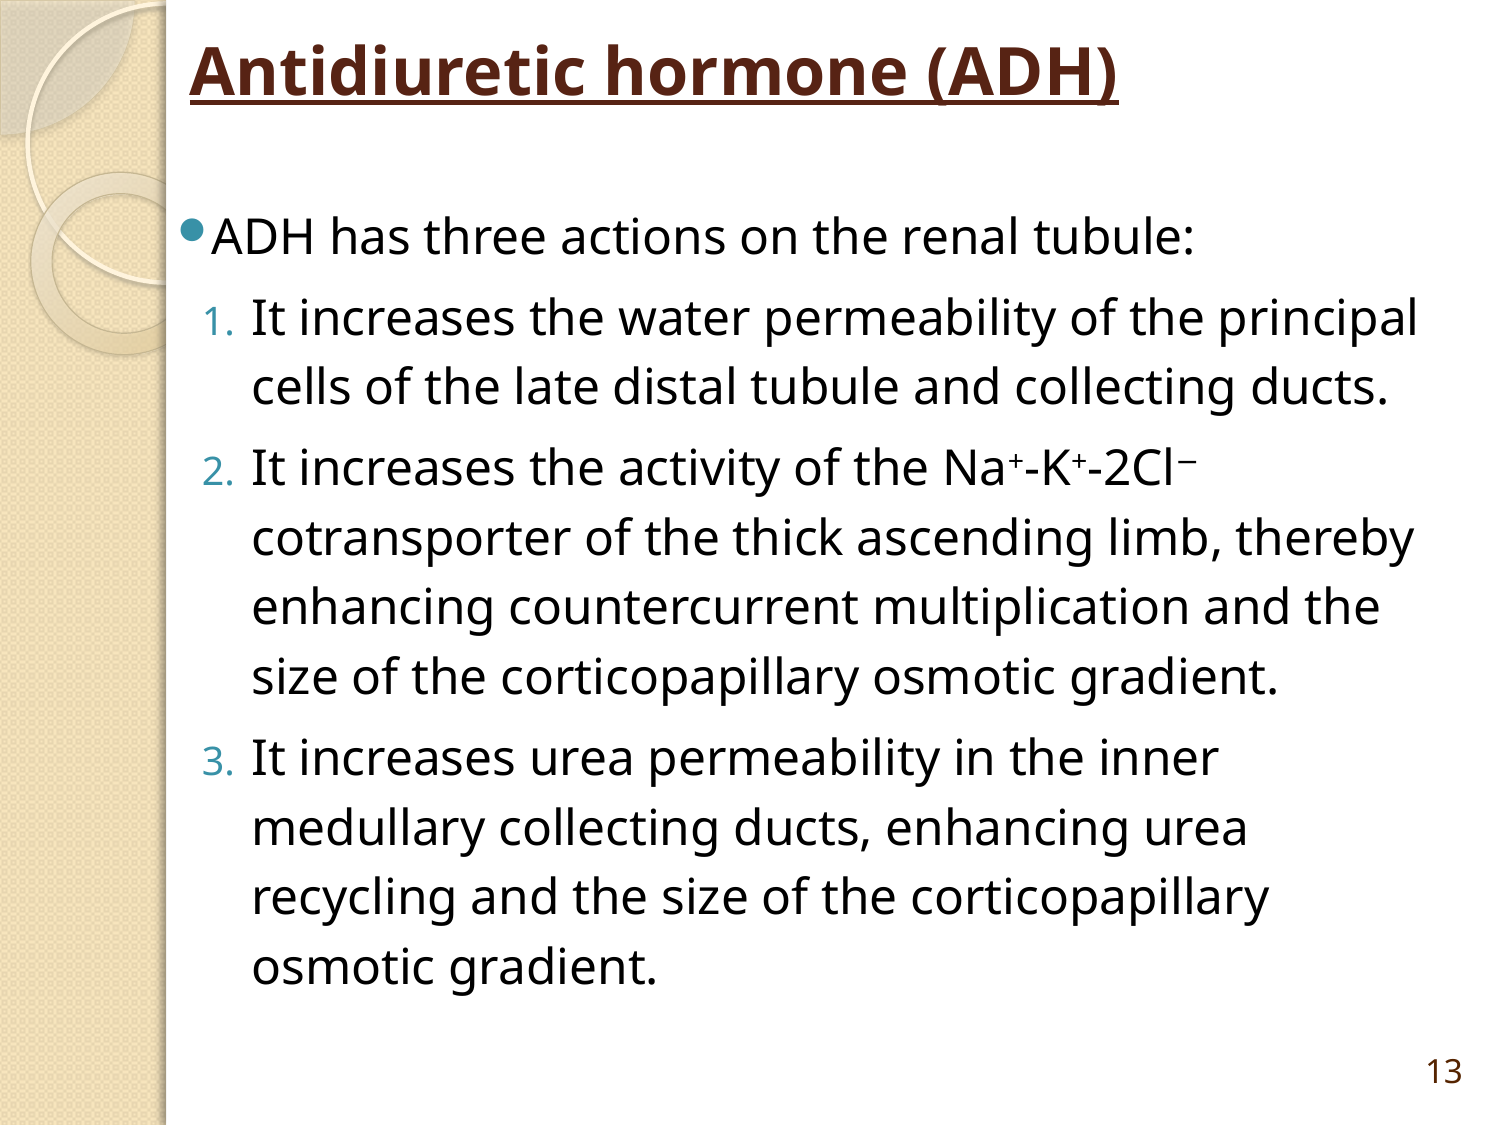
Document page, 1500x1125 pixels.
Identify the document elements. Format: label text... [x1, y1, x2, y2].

list ADH has three actions on the renal tubule: It increases the water permeability of the principal cells of the late distal tubule and collecting ducts. It increases the activity of the Na+-K+-2Cl− cotransporter of the thick ascending limb, thereby enhancing countercurrent multiplication and the size of the corticopapillary osmotic gradient. It increases urea permeability in the inner medullary collecting ducts, enhancing urea recycling and the size of the corticopapillary osmotic gradient. [162, 187, 1466, 1100]
title Antidiuretic hormone (ADH) [174, 0, 1463, 138]
slide_number 13 [1400, 1025, 1488, 1104]
